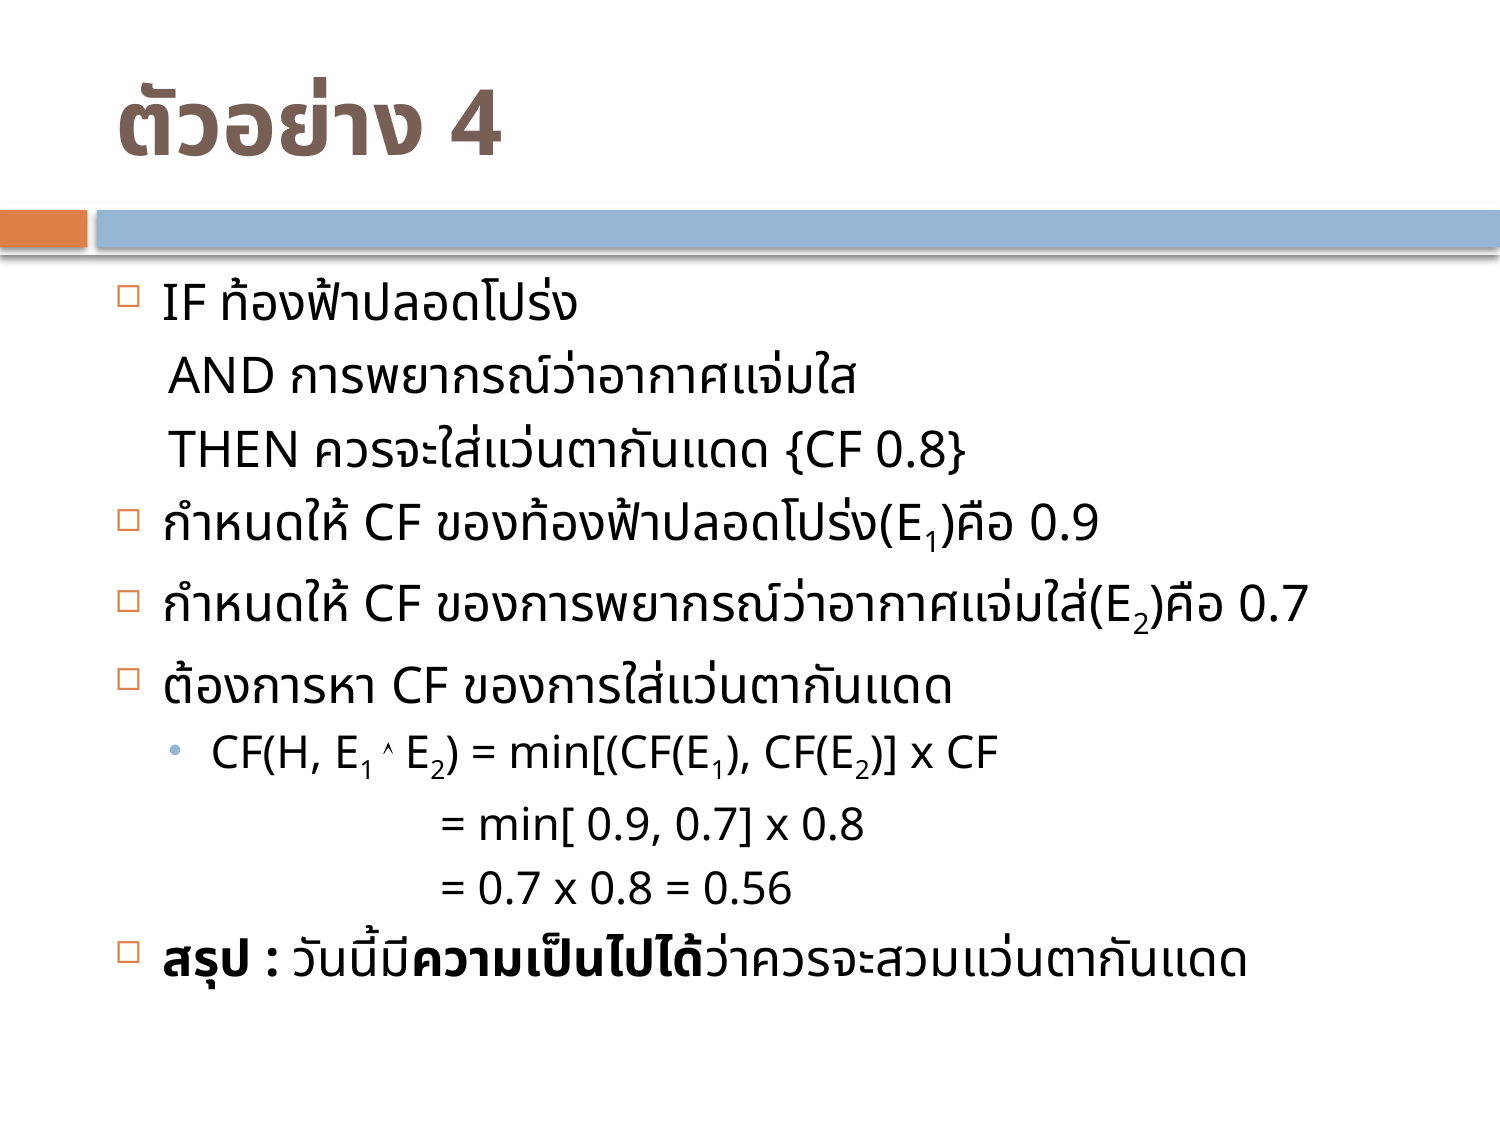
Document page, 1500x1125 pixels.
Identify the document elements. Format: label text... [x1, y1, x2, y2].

list IF ท้องฟ้าปลอดโปร่ง AND การพยากรณ์ว่าอากาศแจ่มใส THEN ควรจะใส่แว่นตากันแดด {CF 0.8} กำหนดให้ CF ของท้องฟ้าปลอดโปร่ง(E1)คือ 0.9 กำหนดให้ CF ของการพยากรณ์ว่าอากาศแจ่มใส่(E2)คือ 0.7 ต้องการหา CF ของการใส่แว่นตากันแดด CF(H, E1  E2) = min[(CF(E1), CF(E2)] x CF = min[ 0.9, 0.7] x 0.8 = 0.7 x 0.8 = 0.56 สรุป : วันนี้มีความเป็นไปได้ว่าควรจะสวมแว่นตากันแดด [100, 262, 1438, 1000]
title ตัวอย่าง 4 [100, 37, 1438, 200]
